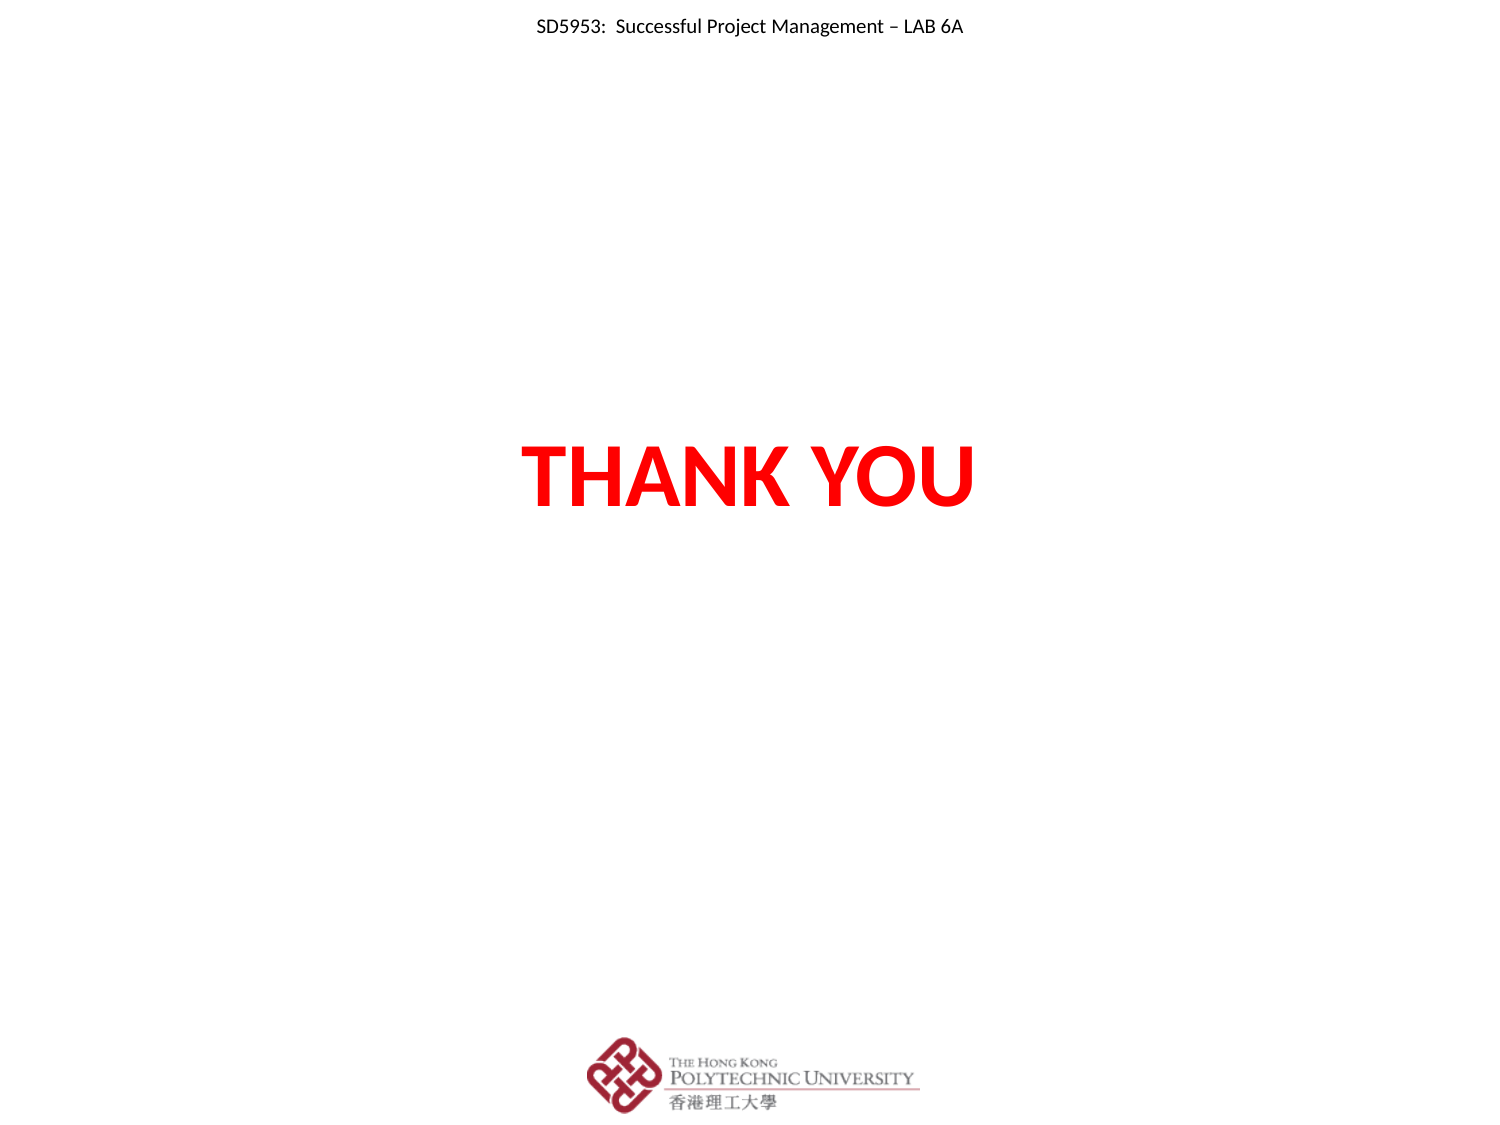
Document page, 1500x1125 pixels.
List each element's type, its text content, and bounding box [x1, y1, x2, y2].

title THANK YOU [112, 349, 1388, 591]
picture [587, 1037, 920, 1114]
